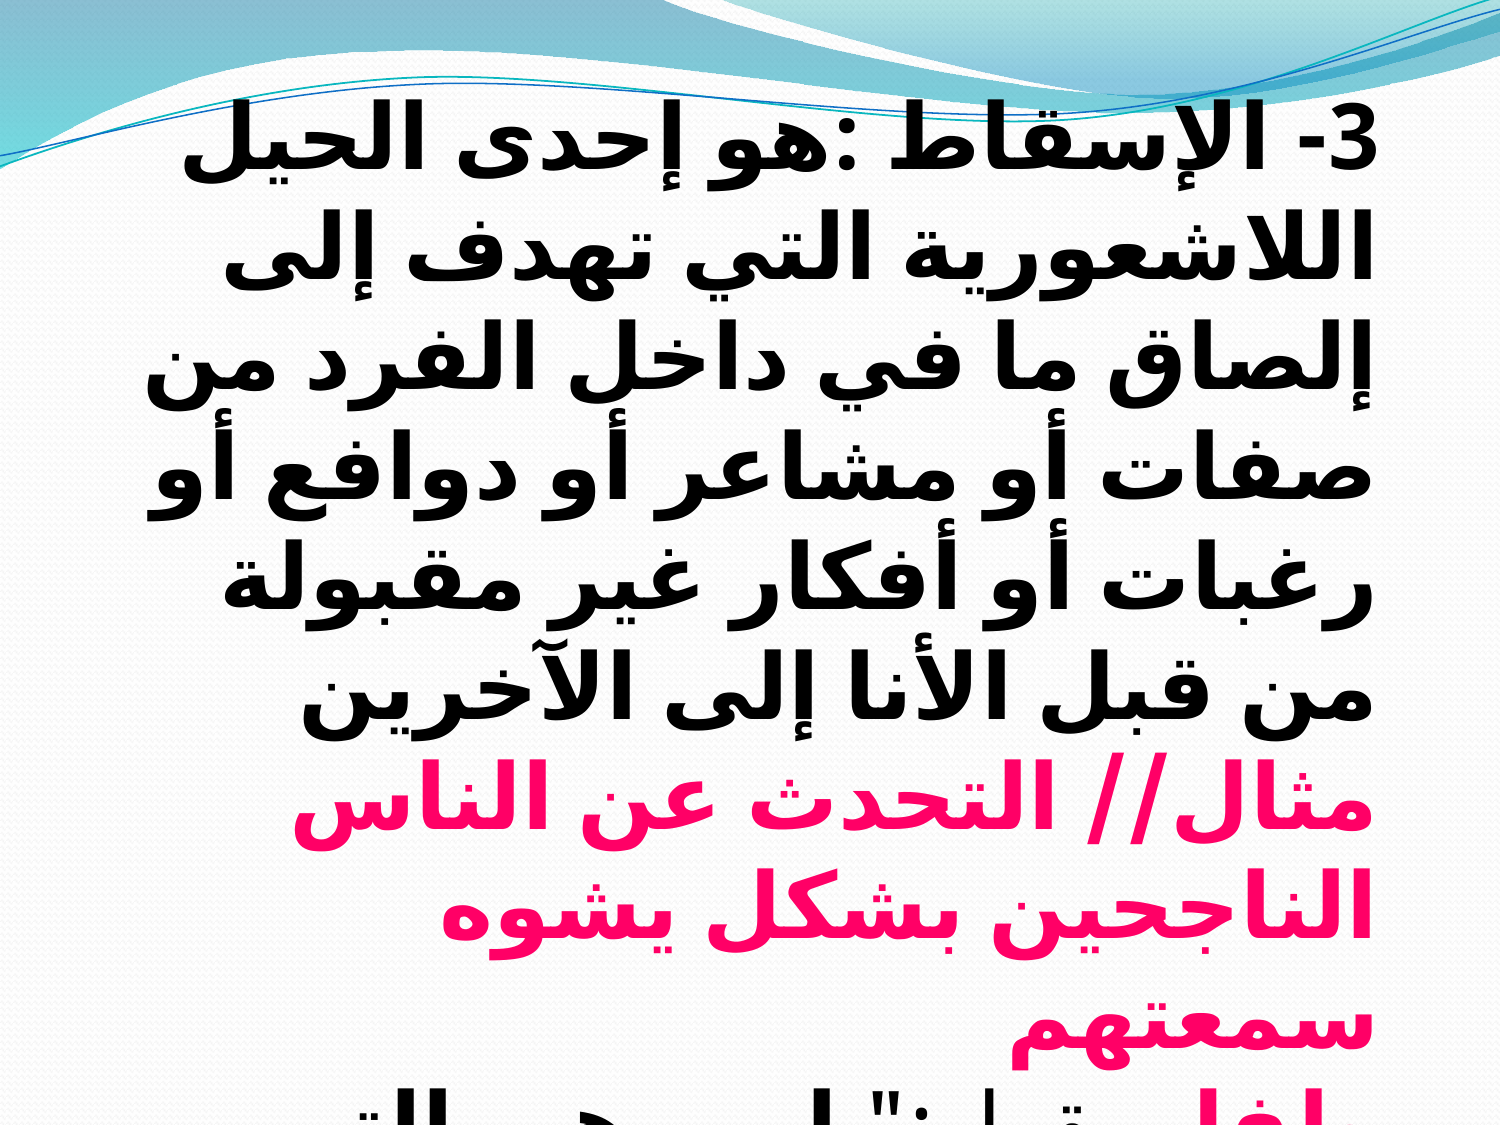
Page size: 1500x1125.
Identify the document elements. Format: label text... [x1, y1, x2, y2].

text_box 3- الإسقاط :هو إحدى الحيل اللاشعورية التي تهدف إلى إلصاق ما في داخل الفرد من صفات أو مشاعر أو دوافع أو رغبات أو أفكار غير مقبولة من قبل الأنا إلى الآخرين مثال// التحدث عن الناس الناجحين بشكل يشوه سمعتهم طفل يقول:" امي هي التي ترمي الأغراض على الأرض وليس أنا [82, 70, 1395, 1125]
